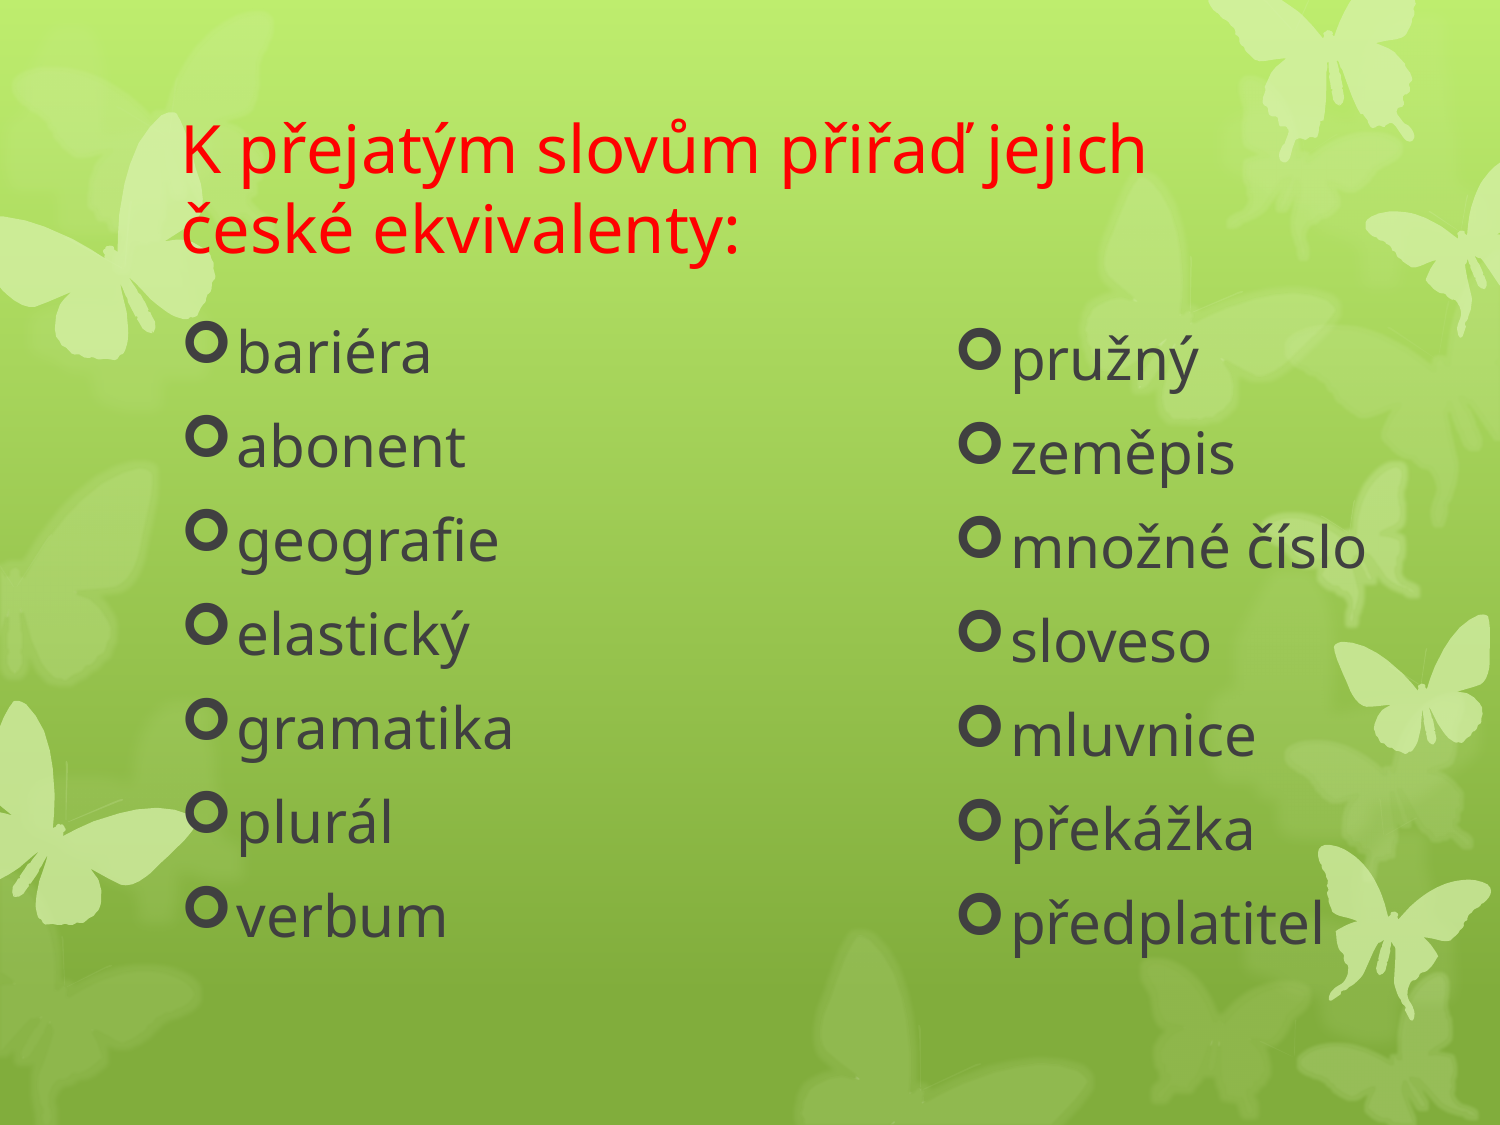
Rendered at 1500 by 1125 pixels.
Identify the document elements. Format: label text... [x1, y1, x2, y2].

list pružný zeměpis množné číslo sloveso mluvnice překážka předplatitel [938, 314, 1412, 1012]
list bariéra abonent geografie elastický gramatika plurál verbum [165, 302, 735, 962]
title K přejatým slovům přiřaď jejich české ekvivalenty: [165, 110, 1334, 263]
